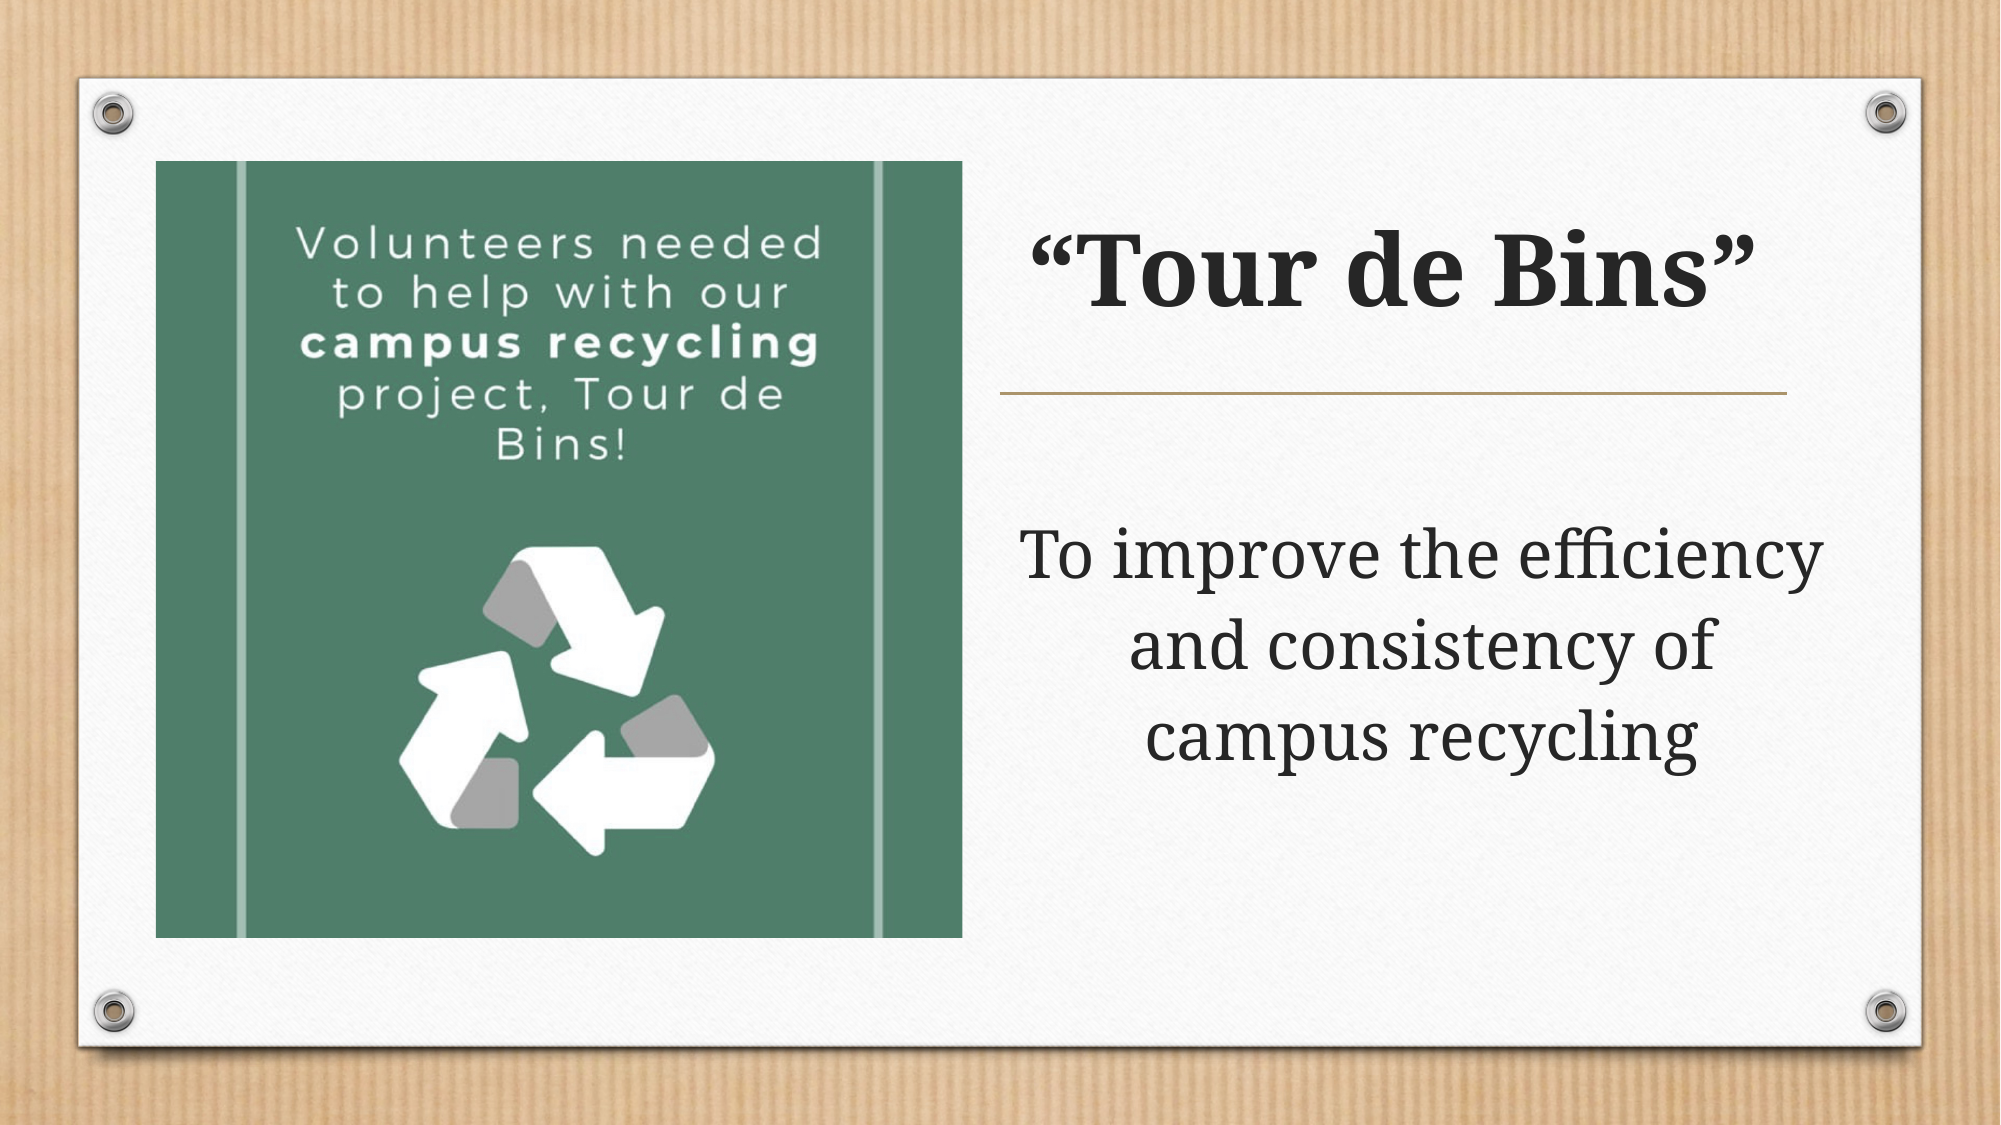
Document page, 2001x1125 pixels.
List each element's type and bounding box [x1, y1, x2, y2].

picture [0, 0, 2001, 1125]
list [155, 160, 963, 939]
